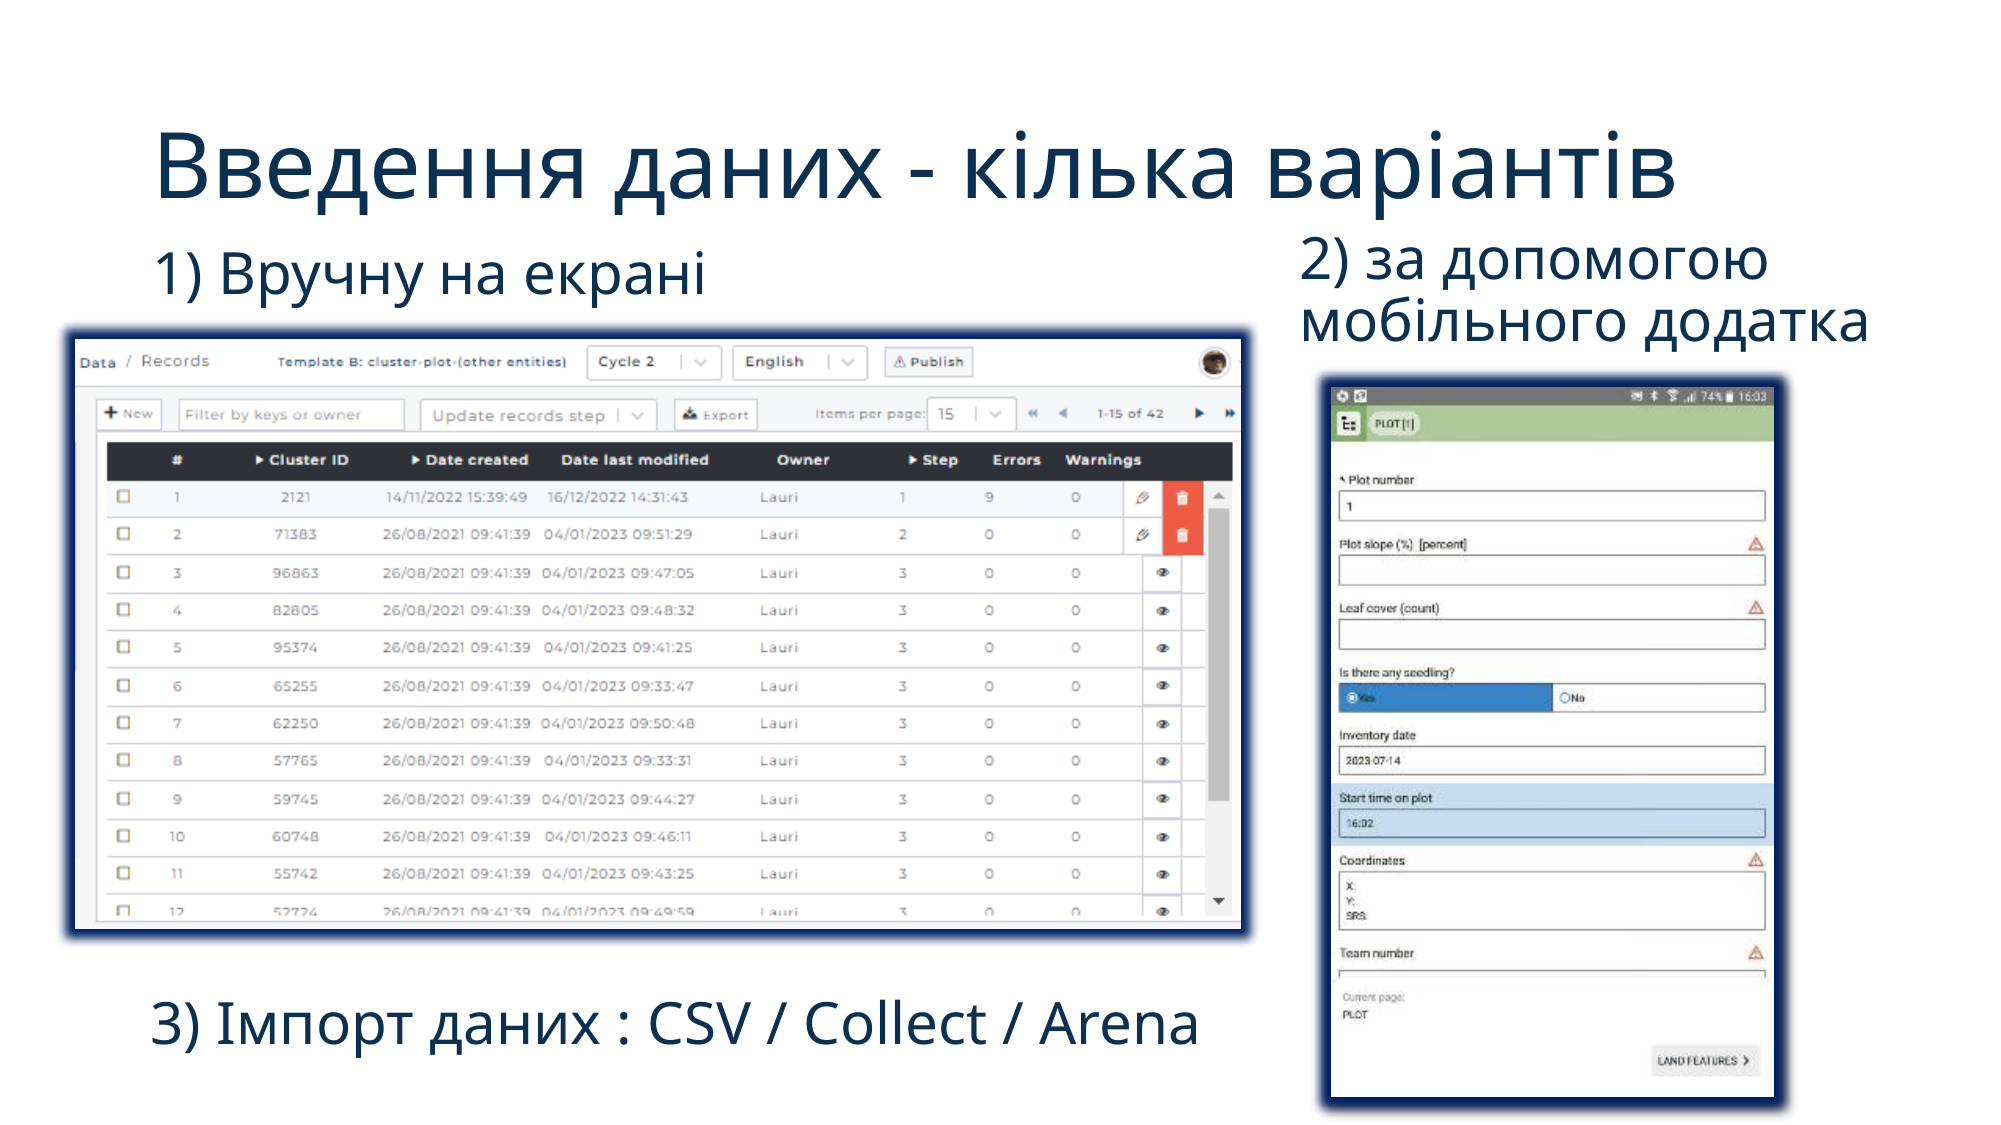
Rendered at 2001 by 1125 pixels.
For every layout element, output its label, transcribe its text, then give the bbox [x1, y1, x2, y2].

picture [1331, 387, 1774, 1097]
list 1) Вручну на екрані [137, 236, 1241, 321]
list 1) Вручну на екрані [137, 947, 1241, 951]
title Введення даних - кілька варіантів [137, 59, 1863, 278]
text_box 2) за допомогою мобільного додатка [1284, 221, 2000, 936]
text_box 3) Імпорт даних : CSV / Collect / Arena [135, 986, 1239, 1097]
picture [74, 339, 1241, 929]
